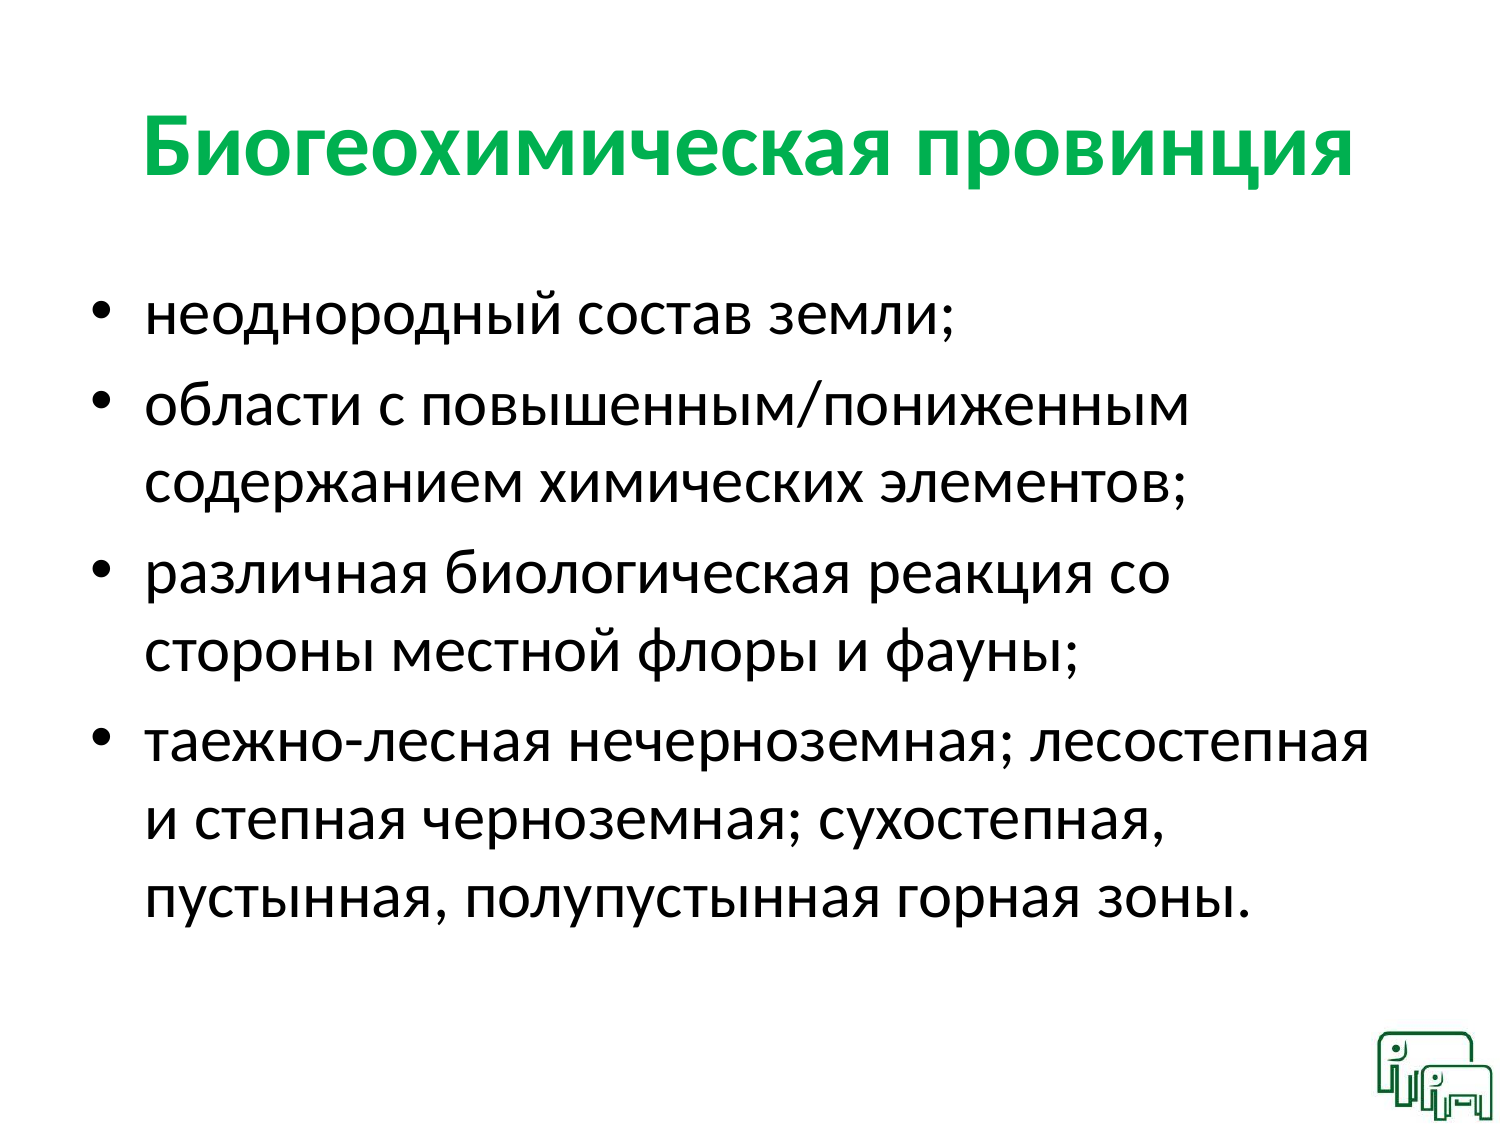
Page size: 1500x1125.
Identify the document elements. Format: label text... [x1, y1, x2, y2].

list неоднородный состав земли; области с повышенным/пониженным содержанием химических элементов; различная биологическая реакция со стороны местной флоры и фауны; таежно-лесная нечерноземная; лесостепная и степная черноземная; сухостепная, пустынная, полупустынная горная зоны. [75, 262, 1425, 1005]
picture [1370, 1019, 1500, 1125]
title Биогеохимическая провинция [75, 45, 1425, 233]
